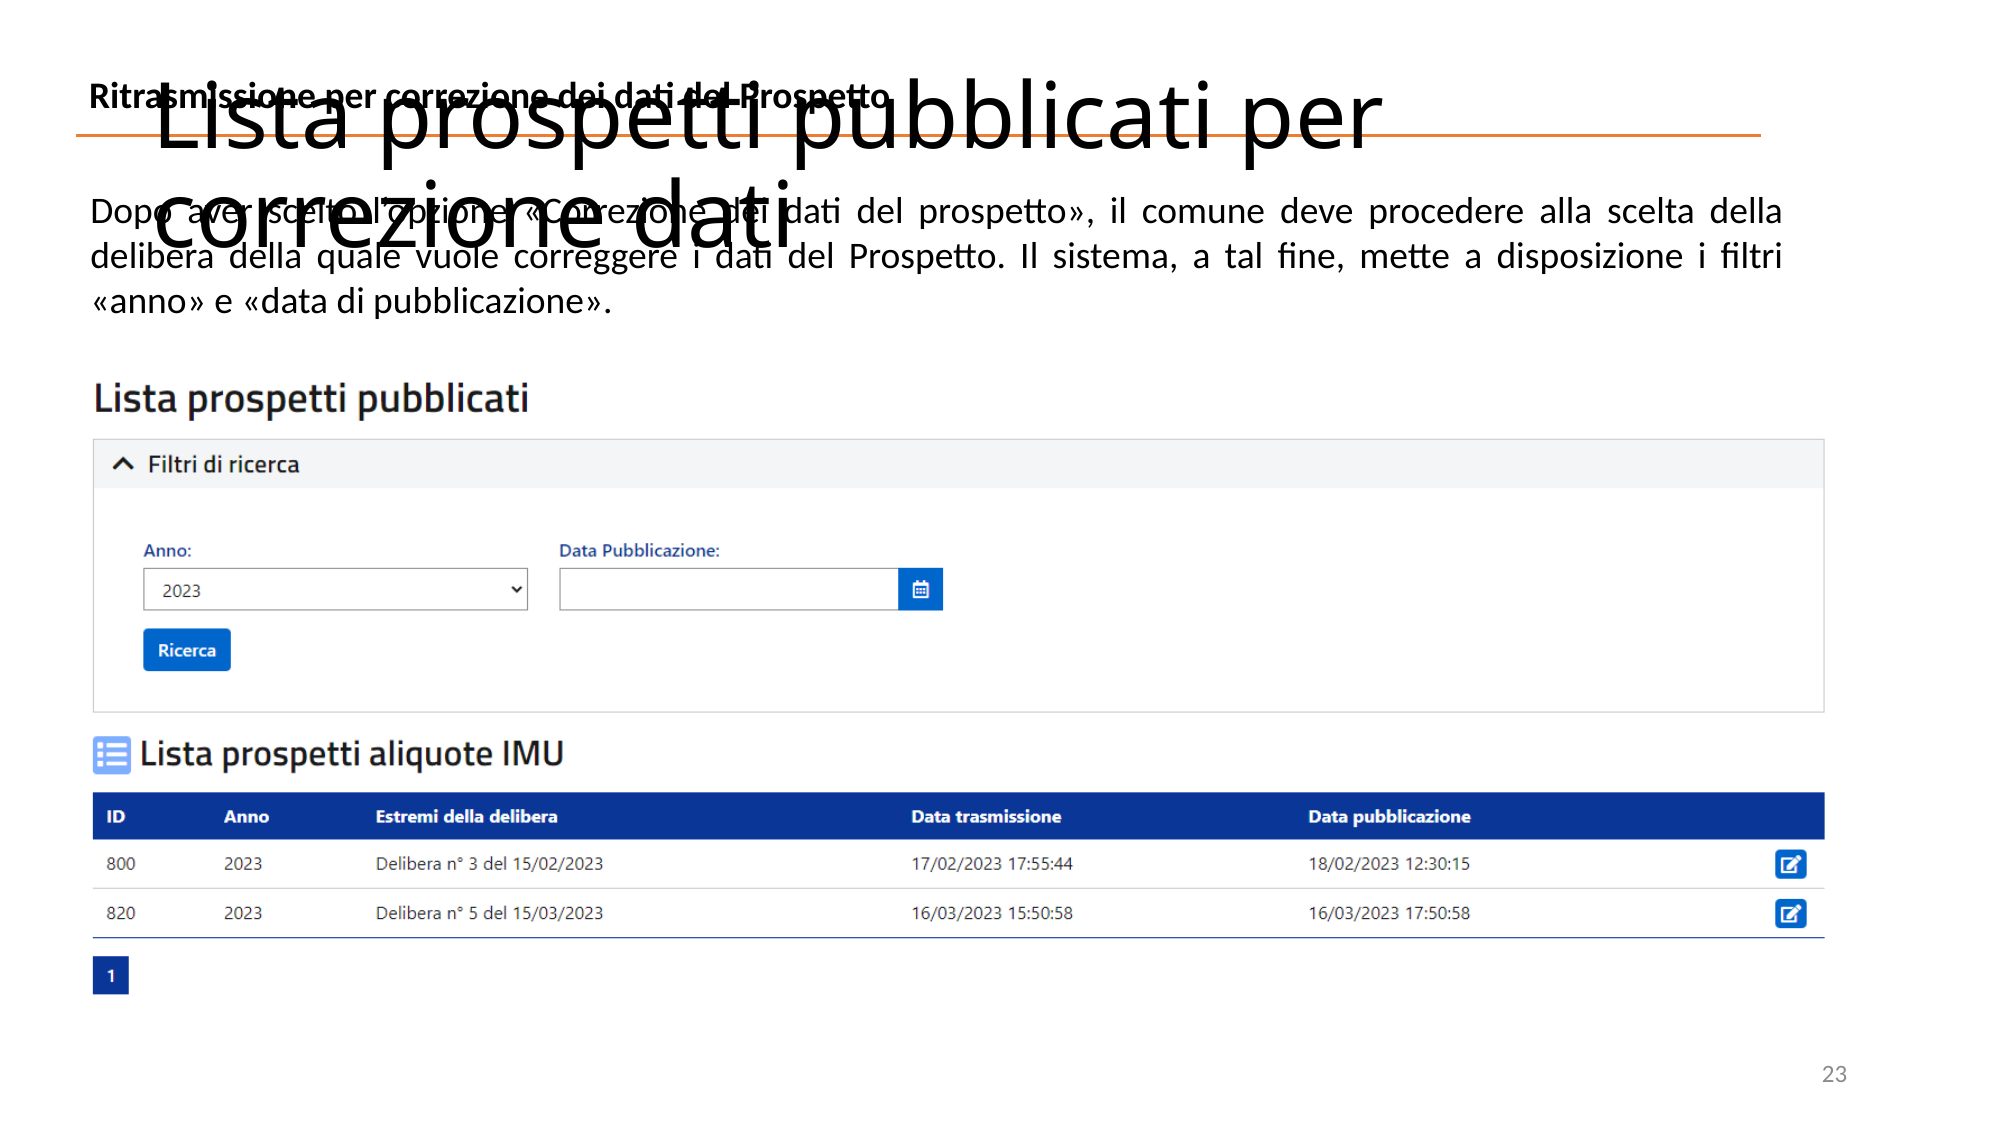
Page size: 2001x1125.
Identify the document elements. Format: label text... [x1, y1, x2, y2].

picture [75, 367, 1846, 1009]
title Lista prospetti pubblicati per correzione dati [137, 59, 1863, 278]
slide_number 23 [1412, 1042, 1863, 1103]
text_box Ritrasmissione per correzione dei dati del Prospetto [74, 64, 137, 124]
text_box Dopo aver scelto l’opzione «Correzione dei dati del prospetto», il comune deve procedere alla scelta della delibera della quale vuole correggere i dati del Prospetto. Il sistema, a tal fine, mette a disposizione i filtri «anno» e «data di pubblicazione». [75, 178, 1800, 328]
